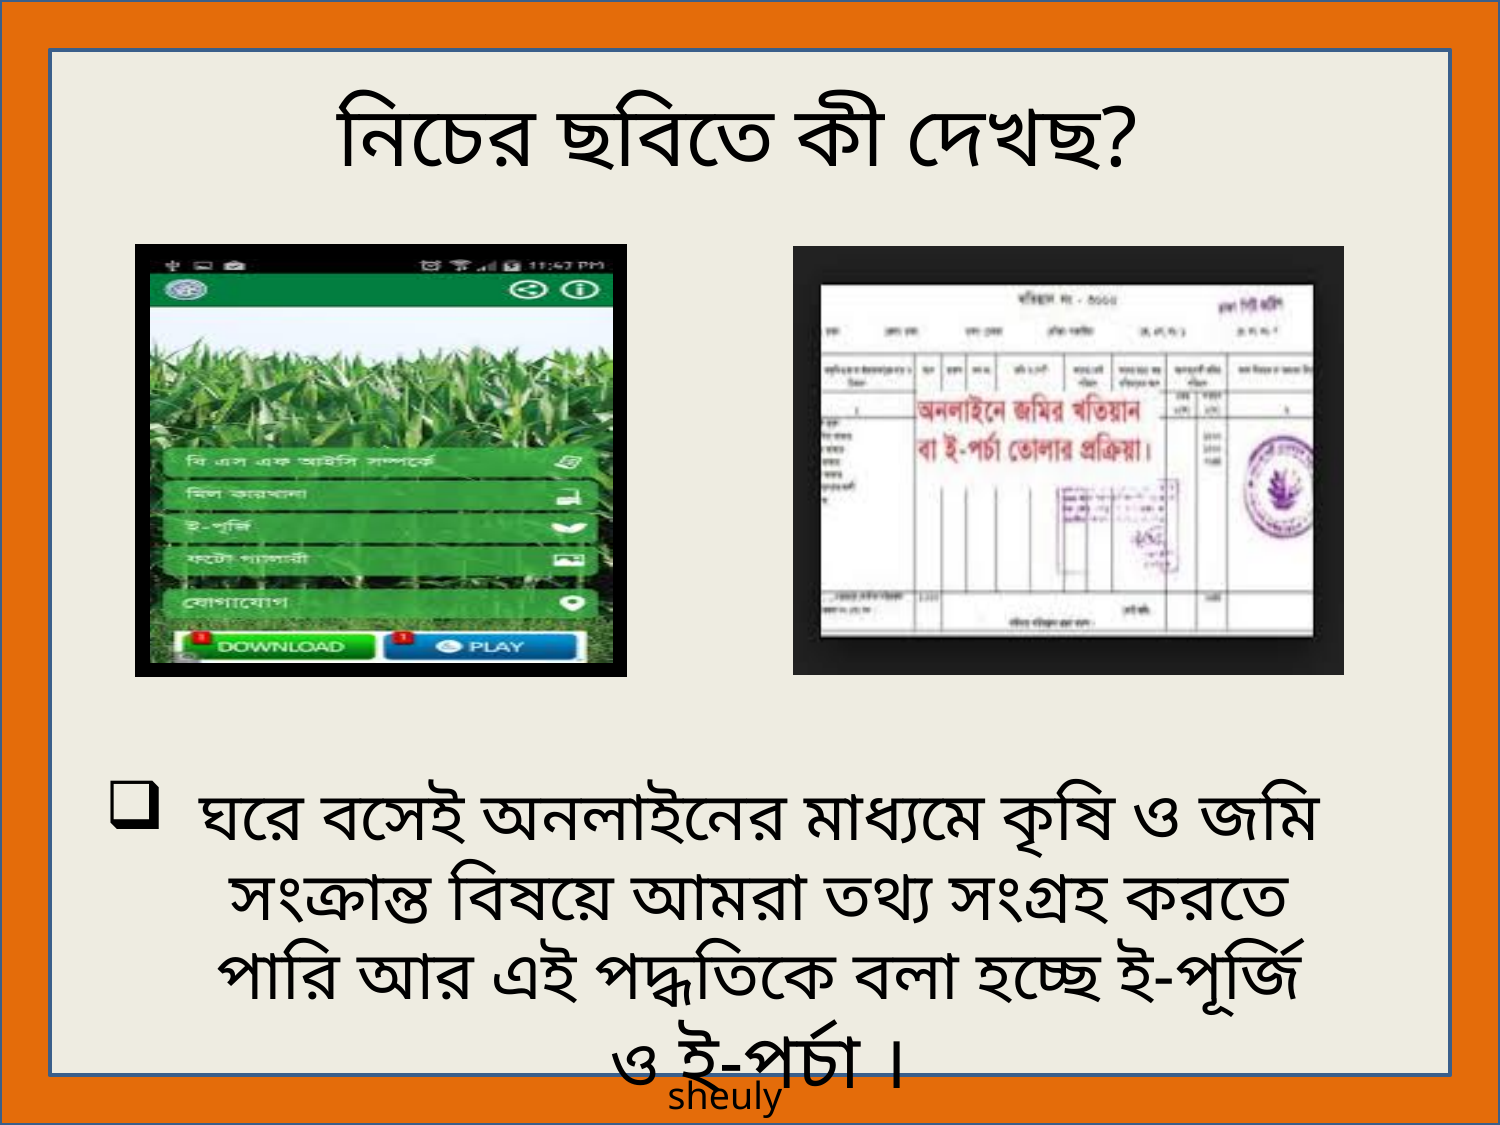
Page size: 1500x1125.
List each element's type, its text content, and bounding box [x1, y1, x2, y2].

picture [149, 258, 614, 663]
picture [793, 246, 1344, 676]
text_box ঘরে বসেই অনলাইনের মাধ্যমে কৃষি ও জমি সংক্রান্ত বিষয়ে আমরা তথ্য সংগ্রহ করতে পারি আর এই পদ্ধতিকে বলা হচ্ছে ই-পূর্জি ও ই-পর্চা । [87, 765, 1338, 1111]
text_box নিচের ছবিতে কী দেখছ? [322, 76, 1153, 191]
